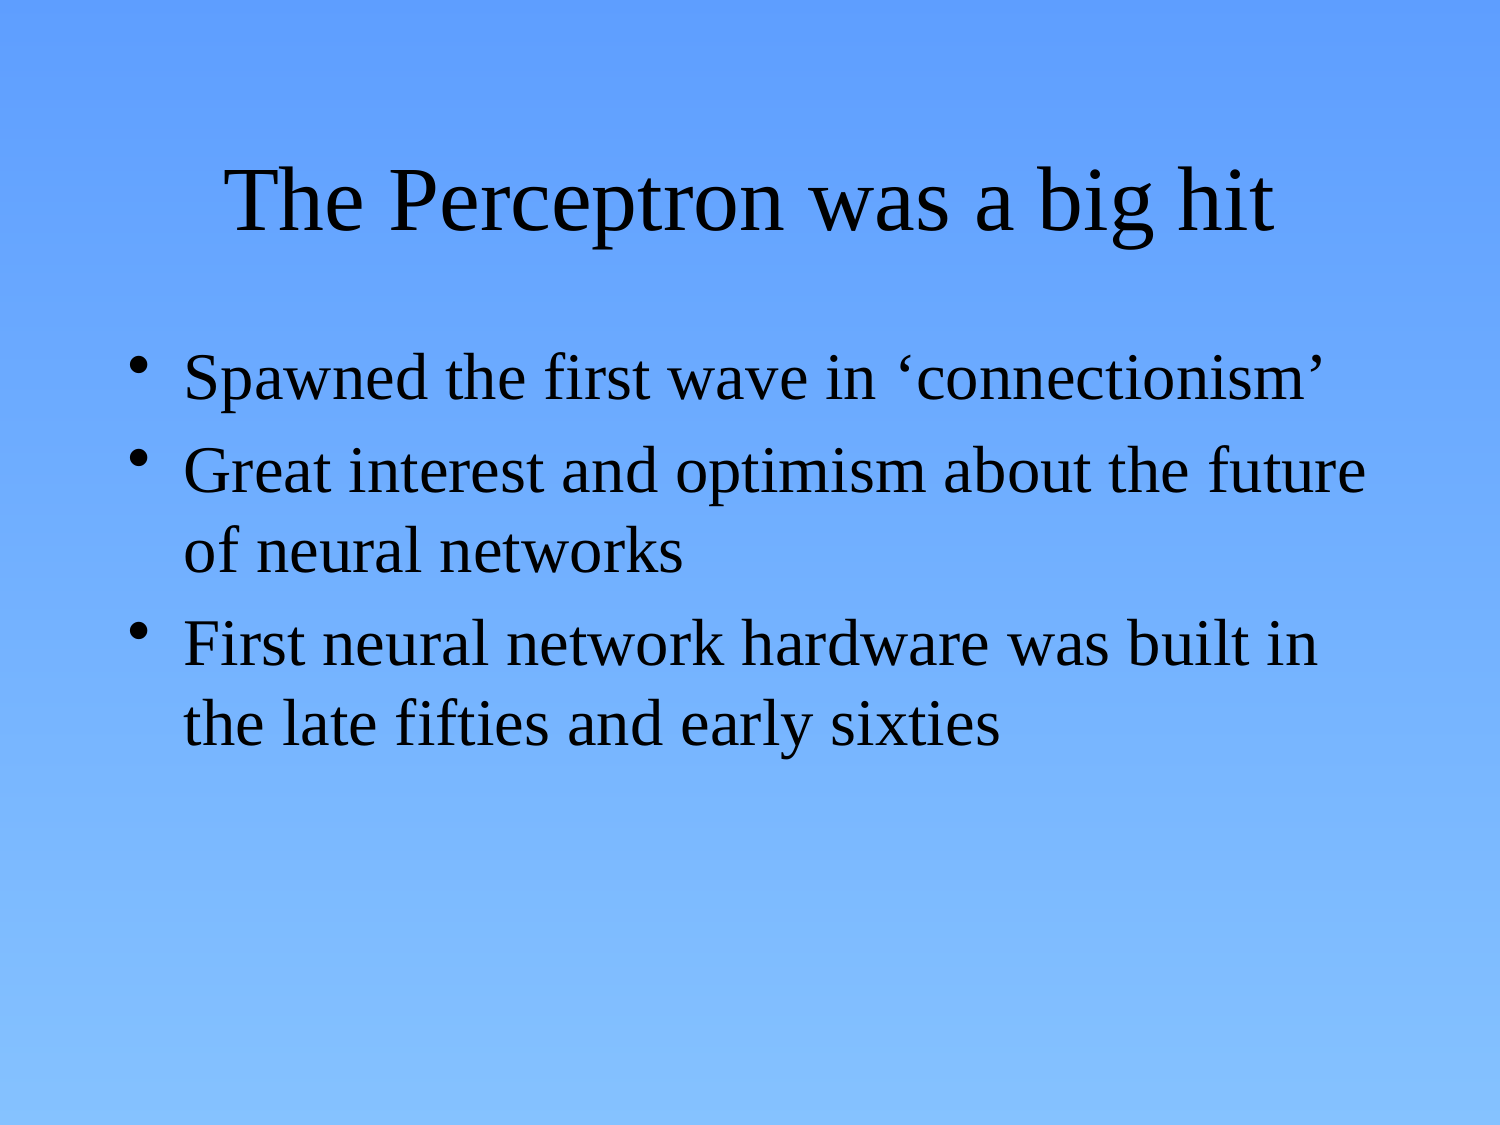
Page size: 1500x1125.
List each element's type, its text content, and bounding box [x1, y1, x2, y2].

title The Perceptron was a big hit [112, 99, 1388, 288]
list Spawned the first wave in ‘connectionism’ Great interest and optimism about the future of neural networks First neural network hardware was built in the late fifties and early sixties [112, 324, 1388, 1000]
